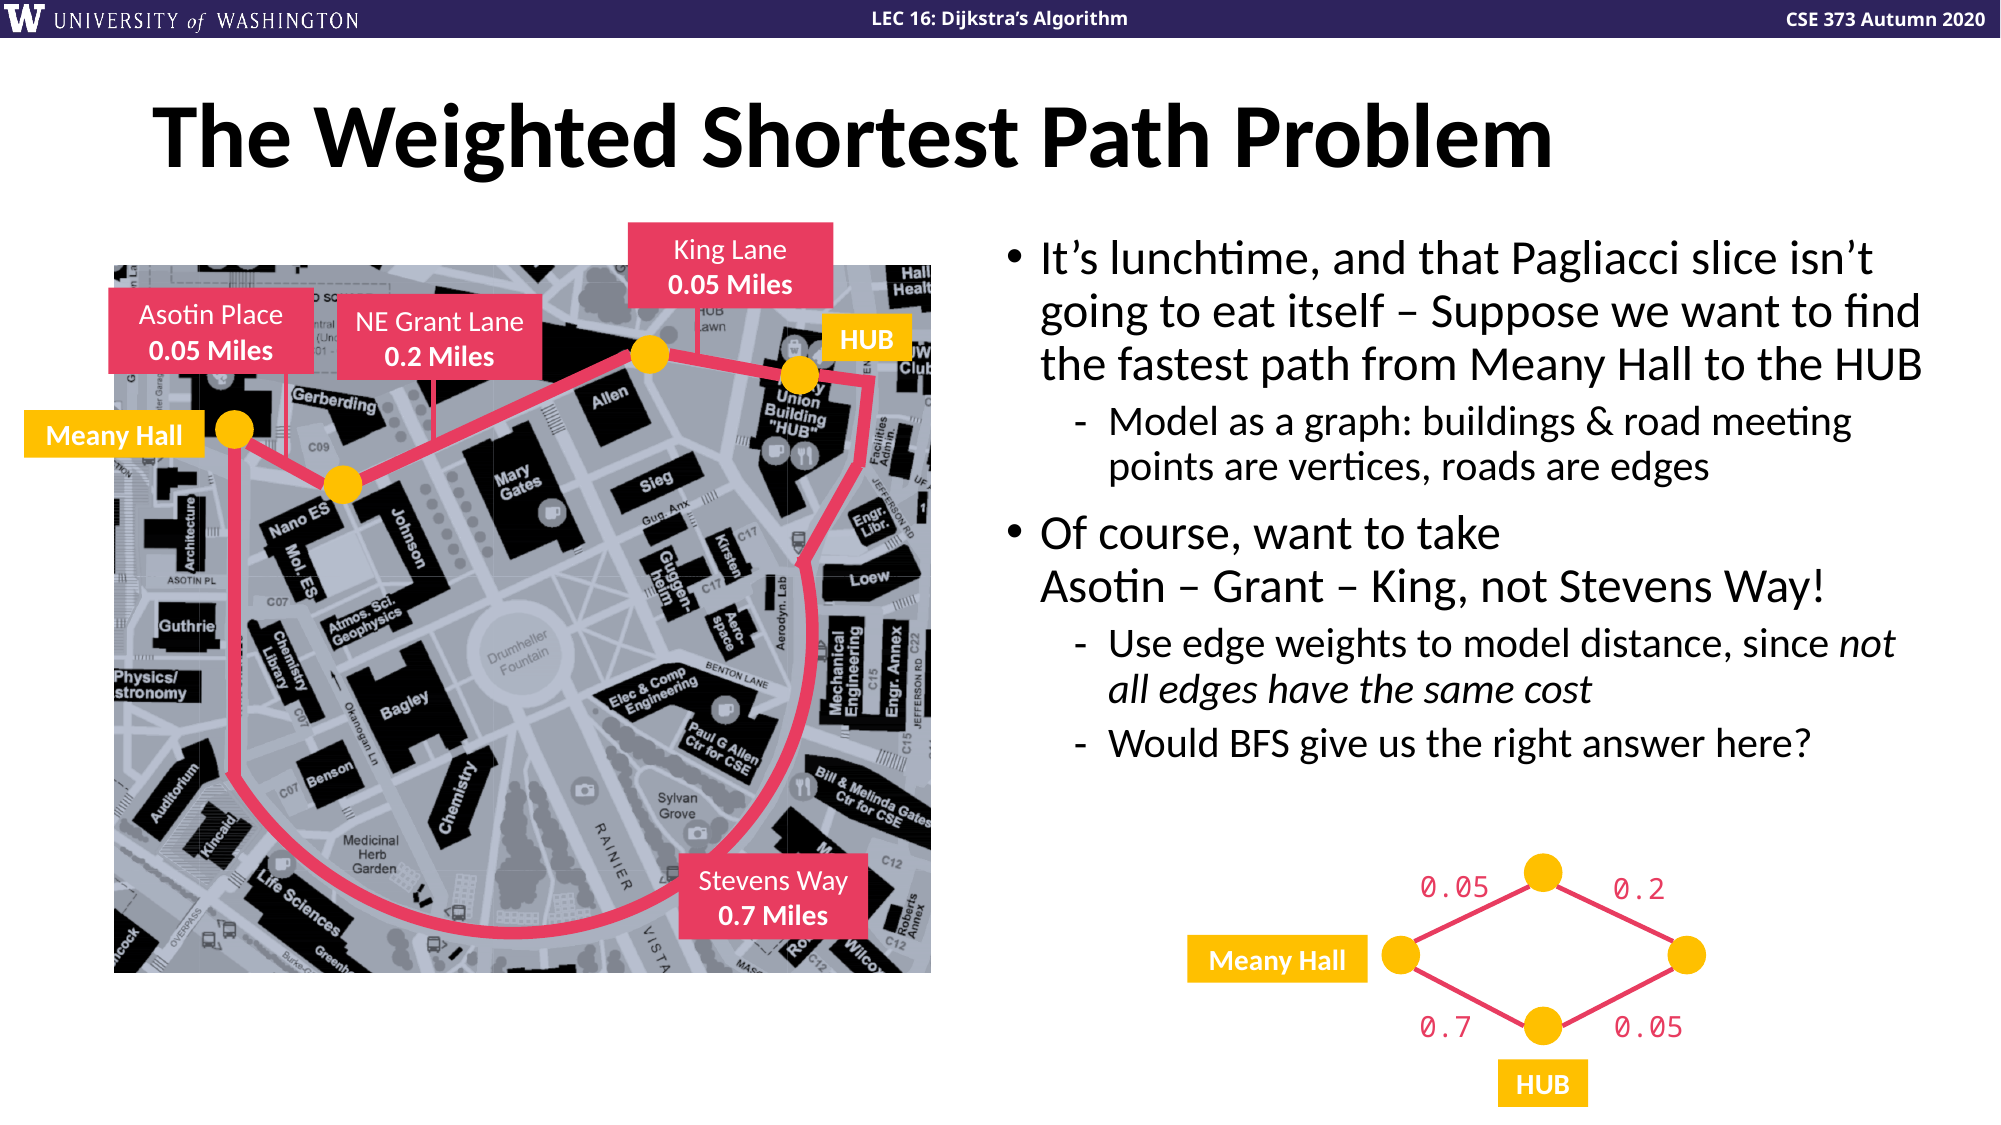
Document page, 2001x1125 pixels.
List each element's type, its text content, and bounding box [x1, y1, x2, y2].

picture [4, 4, 358, 33]
text_box 0.05 [1599, 1000, 1699, 1051]
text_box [353, 354, 631, 483]
title The Weighted Shortest Path Problem [137, 74, 1863, 200]
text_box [799, 465, 858, 569]
text_box 0.05 [1404, 860, 1505, 911]
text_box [859, 375, 870, 467]
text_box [1556, 886, 1674, 942]
text_box Asotin Place 0.05 Miles [107, 287, 114, 375]
text_box Meany Hall [23, 409, 114, 459]
text_box [1523, 1005, 1564, 1047]
text_box HUB [1497, 1058, 1589, 1108]
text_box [819, 375, 865, 382]
list It’s lunchtime, and that Pagliacci slice isn’t going to eat itself – Suppose we want to find the fastest path from Meany Hall to the HUB Model as a graph: buildings & road meeting points are vertices, roads are edges Of course, want to take Asotin – Grant – King, not Stevens Way! Use edge weights to model distance, since not all edges have the same cost Would BFS give us the right answer here? [990, 224, 1946, 822]
text_box Meany Hall [1186, 934, 1369, 984]
text_box 0.2 [1598, 862, 1681, 913]
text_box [1414, 968, 1524, 1026]
text_box [1380, 934, 1422, 976]
text_box [1666, 934, 1708, 976]
text_box King Lane 0.05 Miles [627, 221, 834, 265]
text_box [248, 443, 324, 485]
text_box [669, 354, 781, 376]
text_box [1414, 886, 1530, 942]
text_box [1562, 968, 1674, 1026]
text_box 0.7 [1404, 1000, 1487, 1051]
picture [114, 265, 931, 973]
text_box [1522, 852, 1564, 894]
